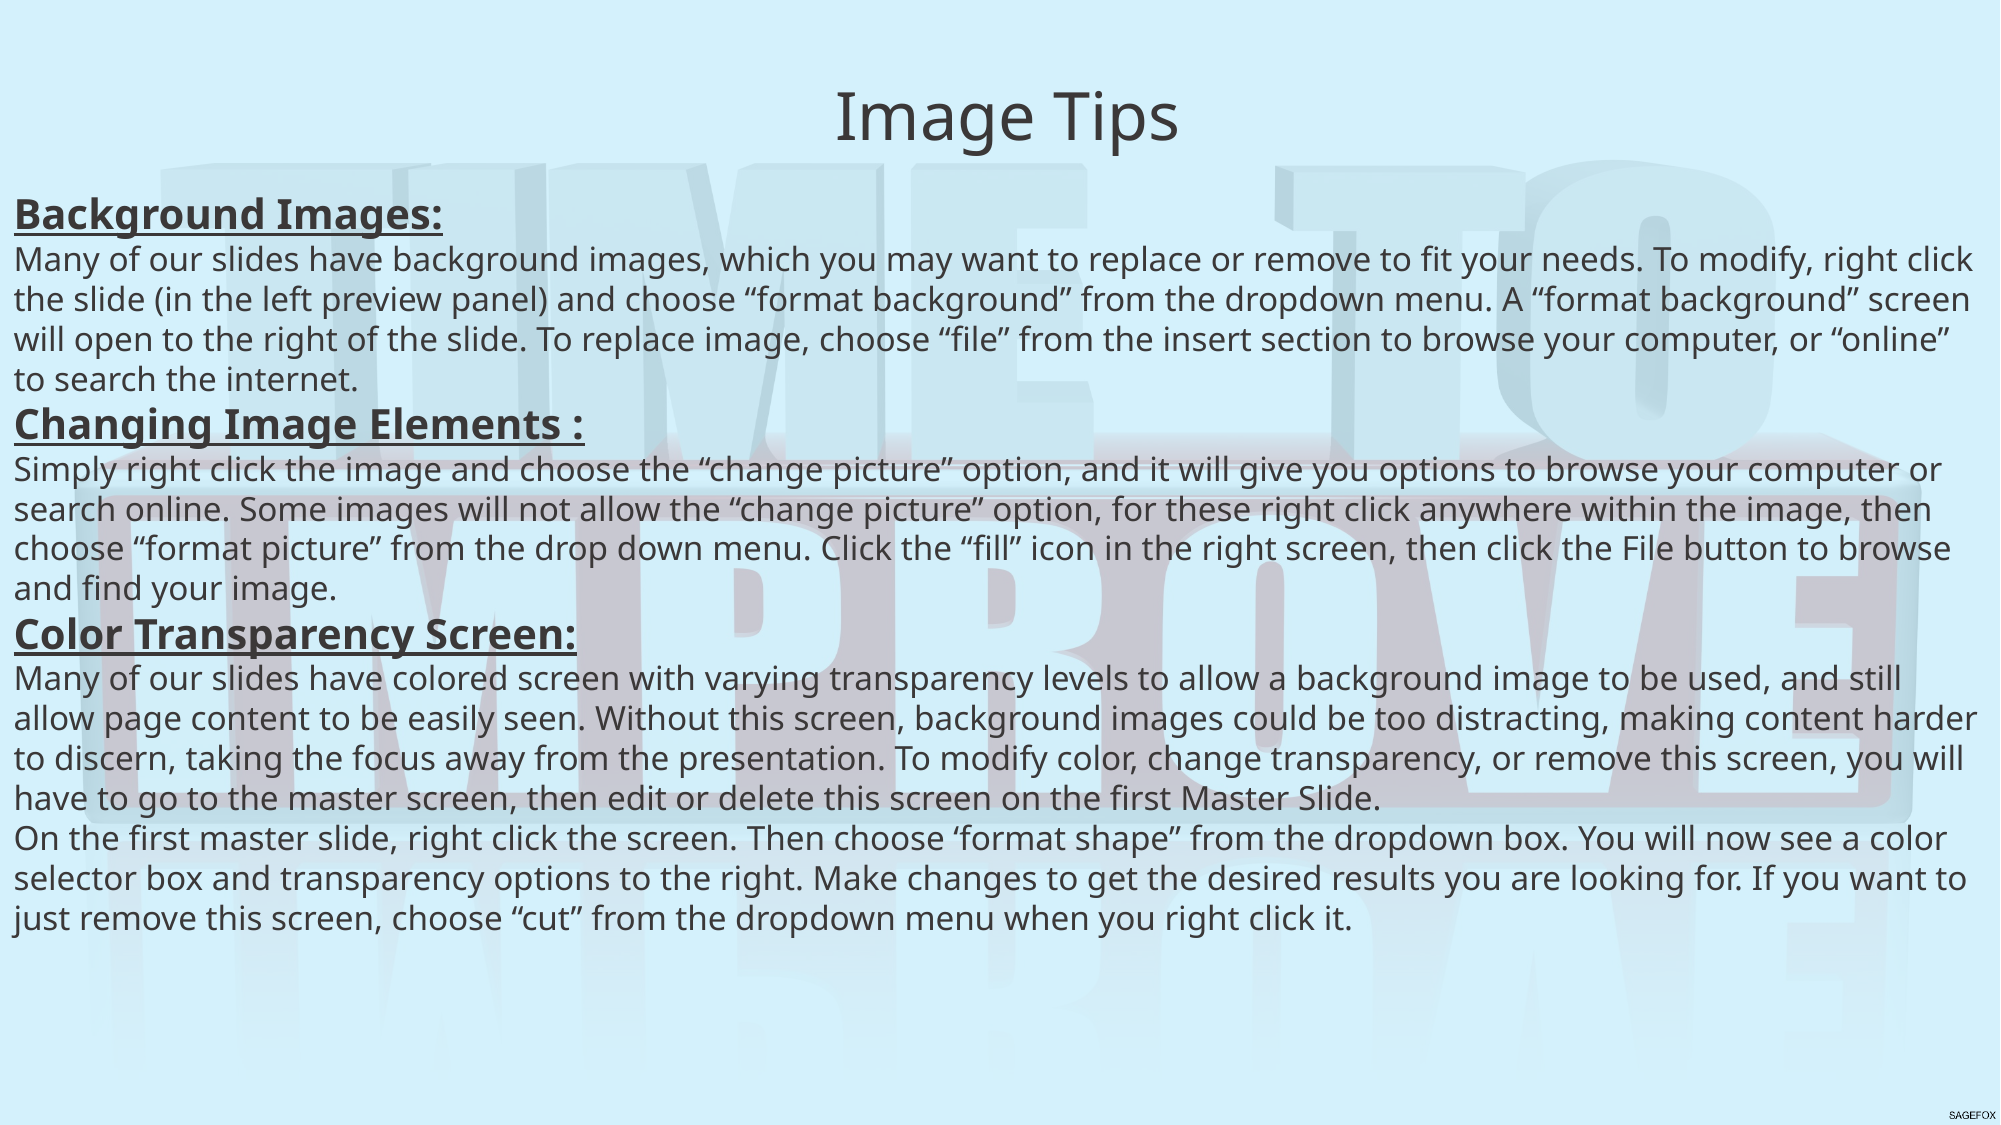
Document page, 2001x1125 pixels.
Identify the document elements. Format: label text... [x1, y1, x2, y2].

title Image Tips [597, 59, 1420, 177]
text_box Background Images: Many of our slides have background images, which you may want to replace or remove to fit your needs. To modify, right click the slide (in the left preview panel) and choose “format background” from the dropdown menu. A “format background” screen will open to the right of the slide. To replace image, choose “file” from the insert section to browse your computer, or “online” to search the internet. Changing Image Elements : Simply right click the image and choose the “change picture” option, and it will give you options to browse your computer or search online. Some images will not allow the “change picture” option, for these right click anywhere within the image, then choose “format picture” from the drop down menu. Click the “fill” icon in the right screen, then click the File button to browse and find your image. Color Transparency Screen: Many of our slides have colored screen with varying transparency levels to allow a background image to be used, and still allow page content to be easily seen. Without this screen, background images could be too distracting, making content harder to discern, taking the focus away from the presentation. To modify color, change transparency, or remove this screen, you will have to go to the master screen, then edit or delete this screen on the first Master Slide. On the first master slide, right click the screen. Then choose ‘format shape” from the dropdown box. You will now see a color selector box and transparency options to the right. Make changes to get the desired results you are looking for. If you want to just remove this screen, choose “cut” from the dropdown menu when you right click it. [0, 0, 2000, 1125]
